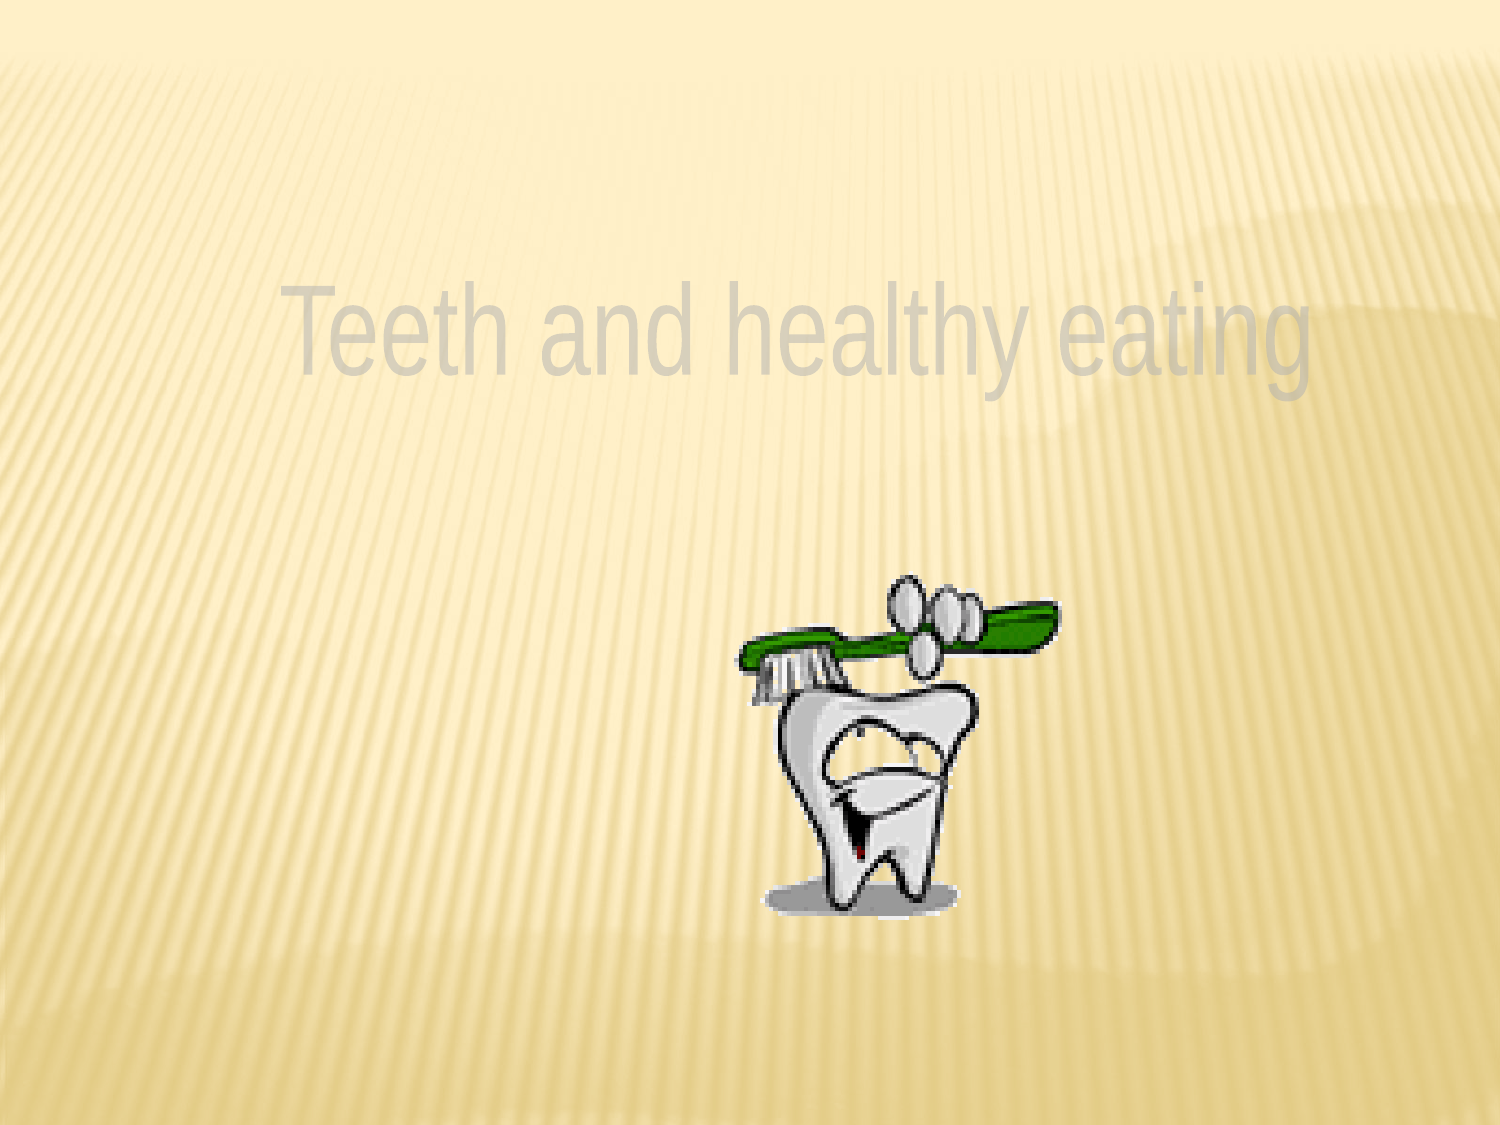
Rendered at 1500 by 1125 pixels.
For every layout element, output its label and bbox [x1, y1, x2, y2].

picture [655, 462, 1093, 926]
